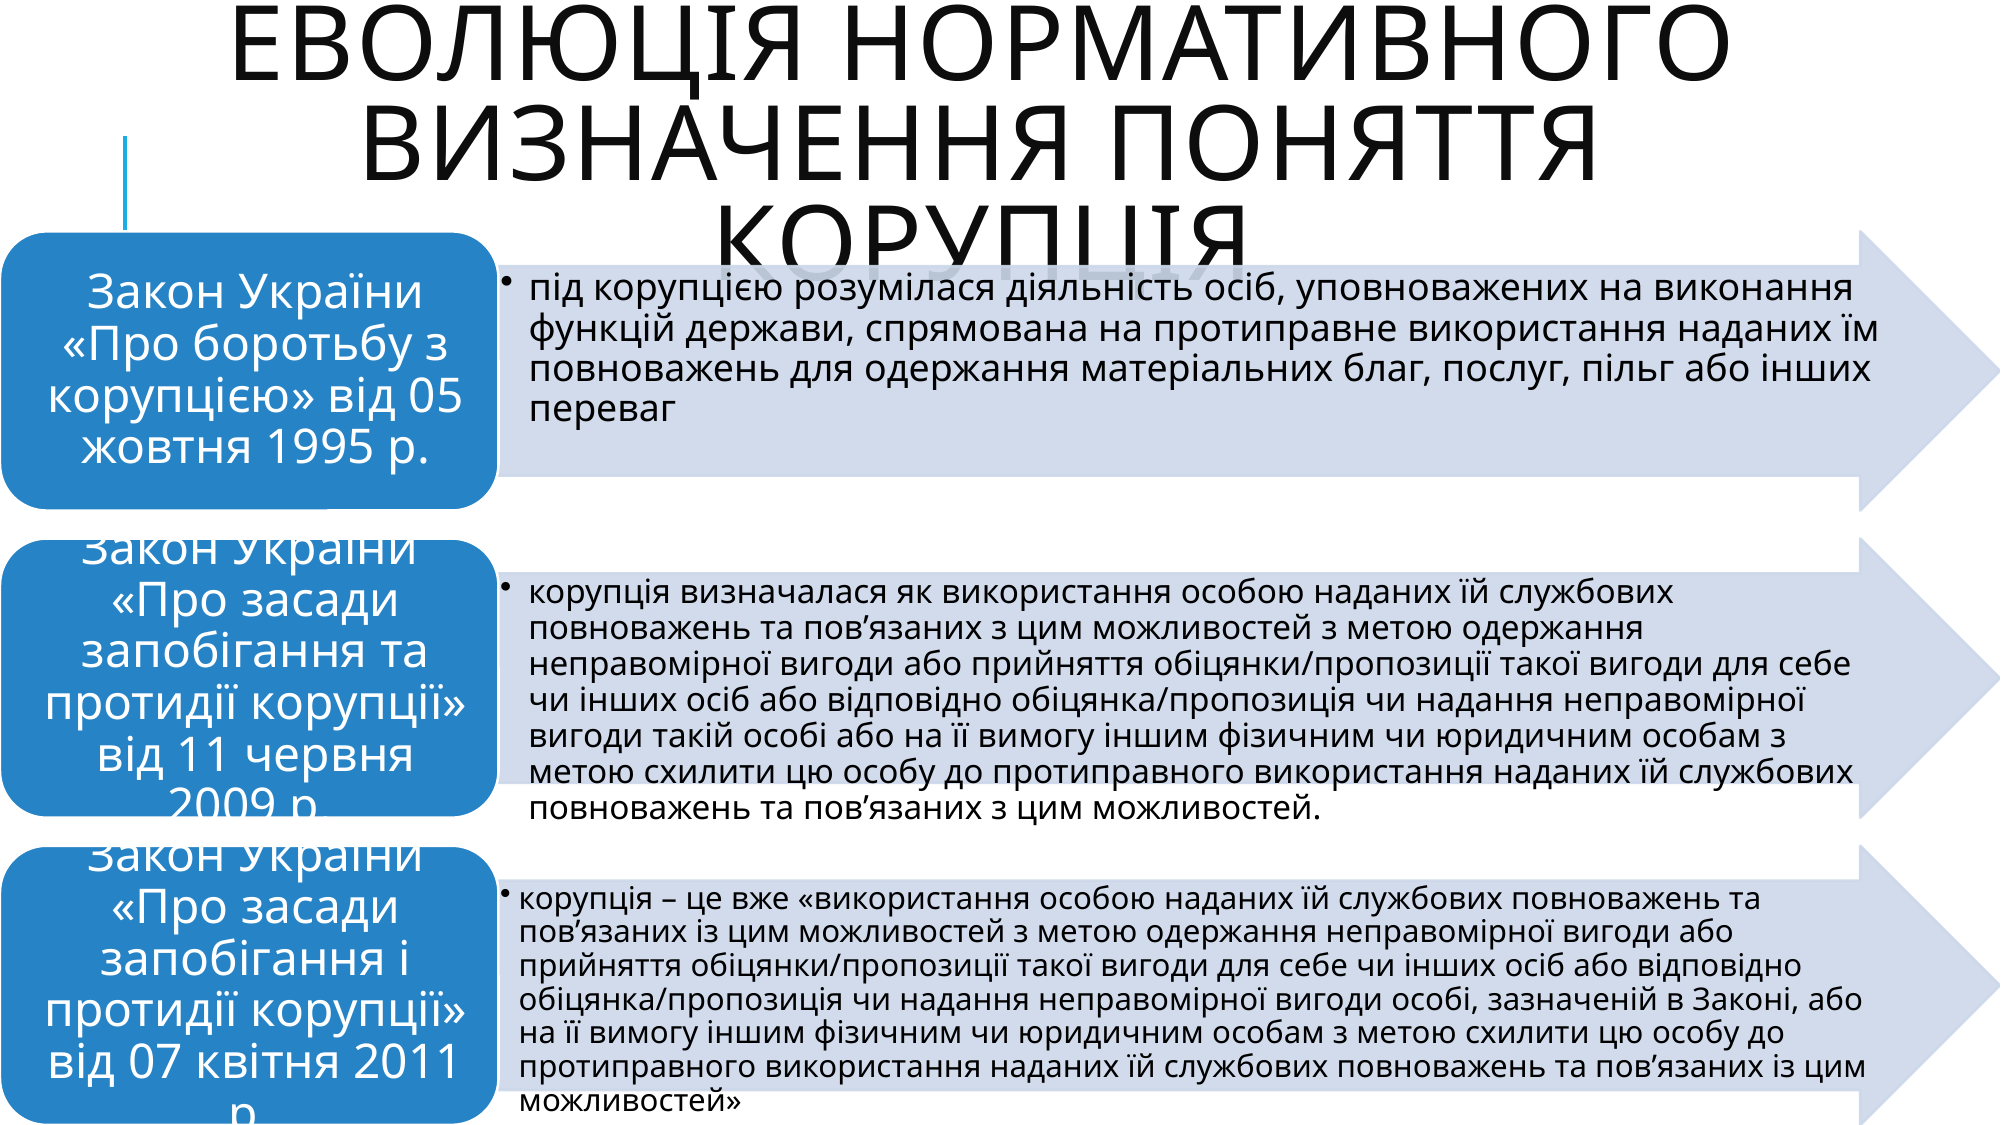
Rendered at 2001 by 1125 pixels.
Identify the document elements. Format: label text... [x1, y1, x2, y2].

title Еволюція нормативного визначення поняття корупція [185, 27, 1780, 225]
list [0, 231, 2000, 1125]
